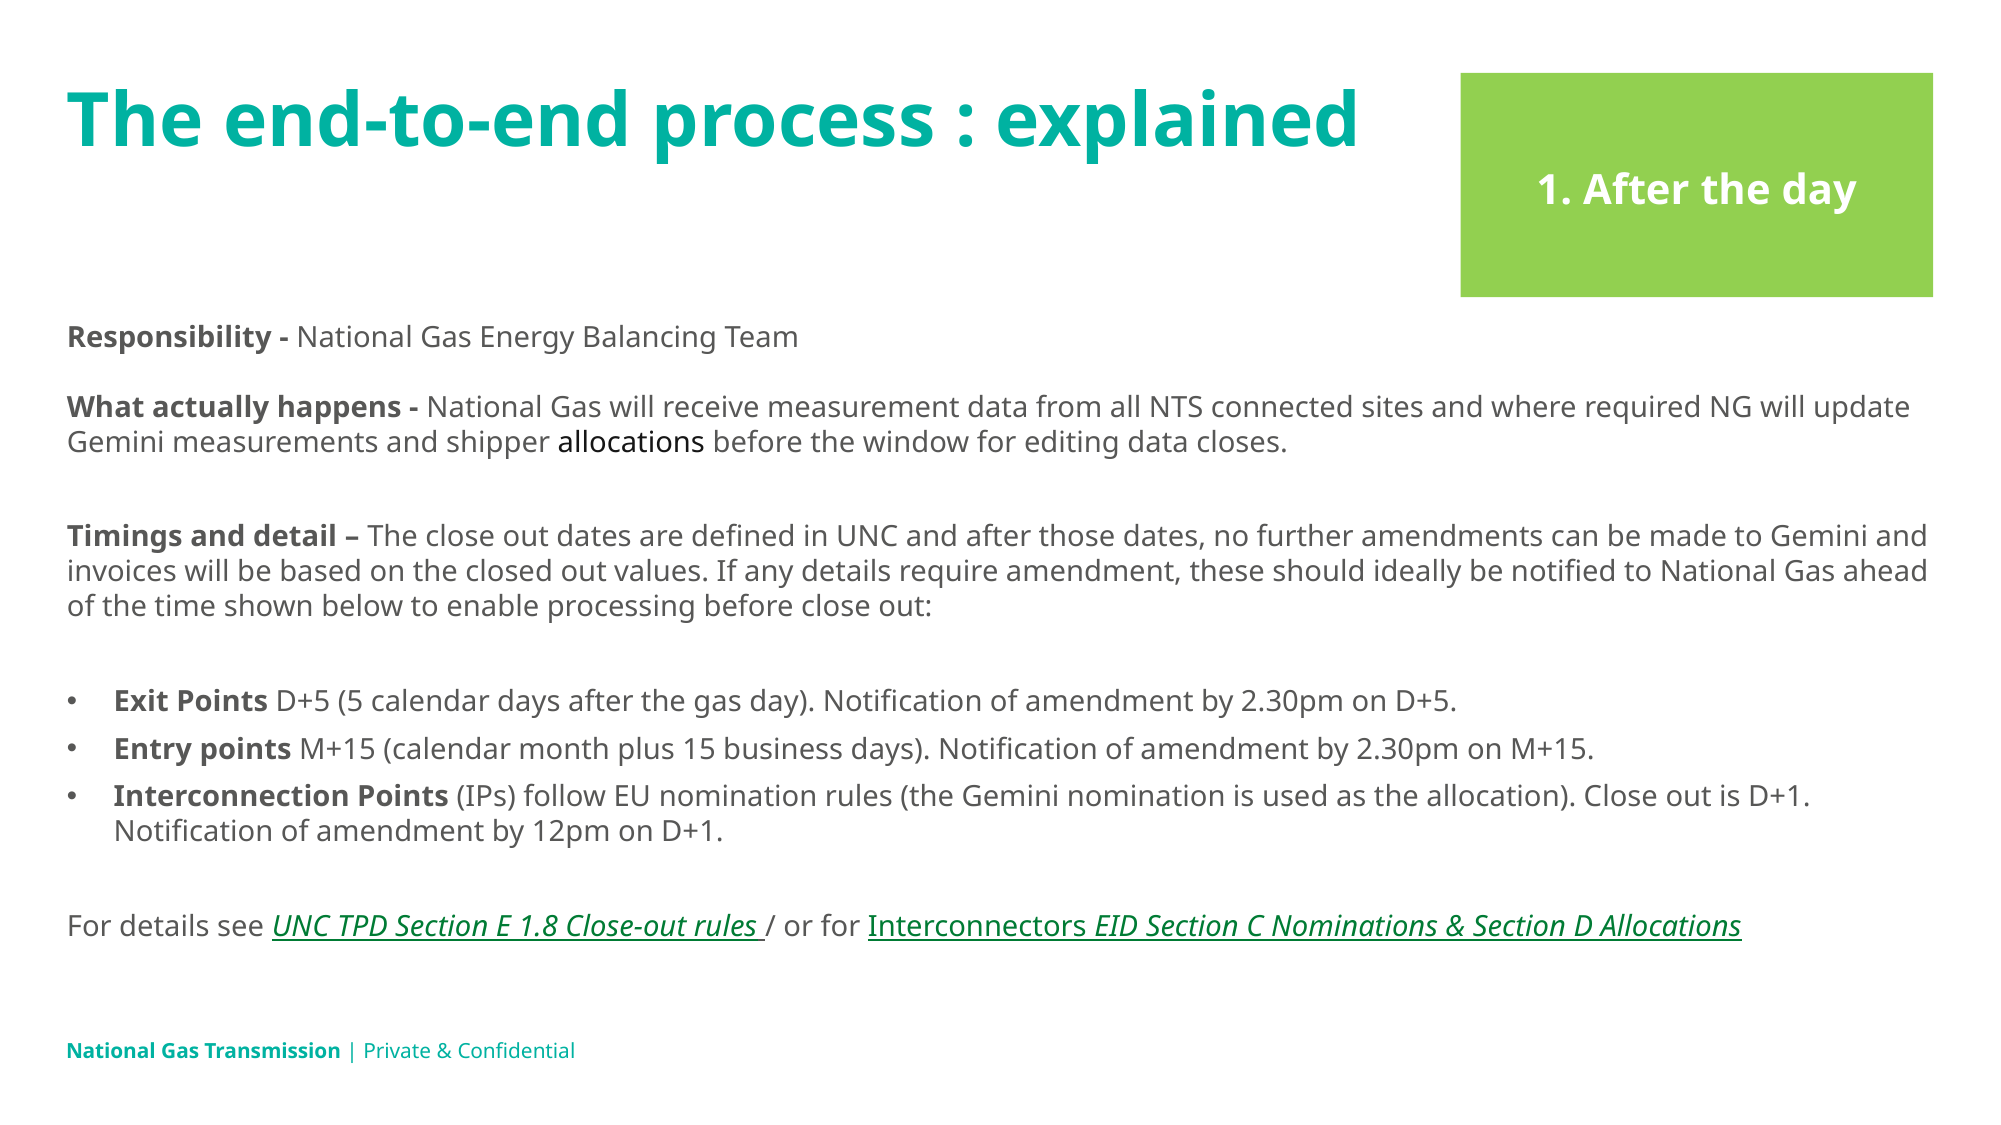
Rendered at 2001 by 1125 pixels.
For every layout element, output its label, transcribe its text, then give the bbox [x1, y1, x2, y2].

text_box Responsibility - National Gas Energy Balancing Team What actually happens - National Gas will receive measurement data from all NTS connected sites and where required NG will update Gemini measurements and shipper allocations before the window for editing data closes. Timings and detail – The close out dates are defined in UNC and after those dates, no further amendments can be made to Gemini and invoices will be based on the closed out values. If any details require amendment, these should ideally be notified to National Gas ahead of the time shown below to enable processing before close out: Exit Points D+5 (5 calendar days after the gas day). Notification of amendment by 2.30pm on D+5. Entry points M+15 (calendar month plus 15 business days). Notification of amendment by 2.30pm on M+15. Interconnection Points (IPs) follow EU nomination rules (the Gemini nomination is used as the allocation). Close out is D+1. Notification of amendment by 12pm on D+1. For details see UNC TPD Section E 1.8 Close-out rules / or for Interconnectors EID Section C Nominations & Section D Allocations [66, 317, 1933, 948]
text_box 1. After the day [1460, 72, 1934, 298]
title The end-to-end process : explained [66, 81, 1460, 176]
